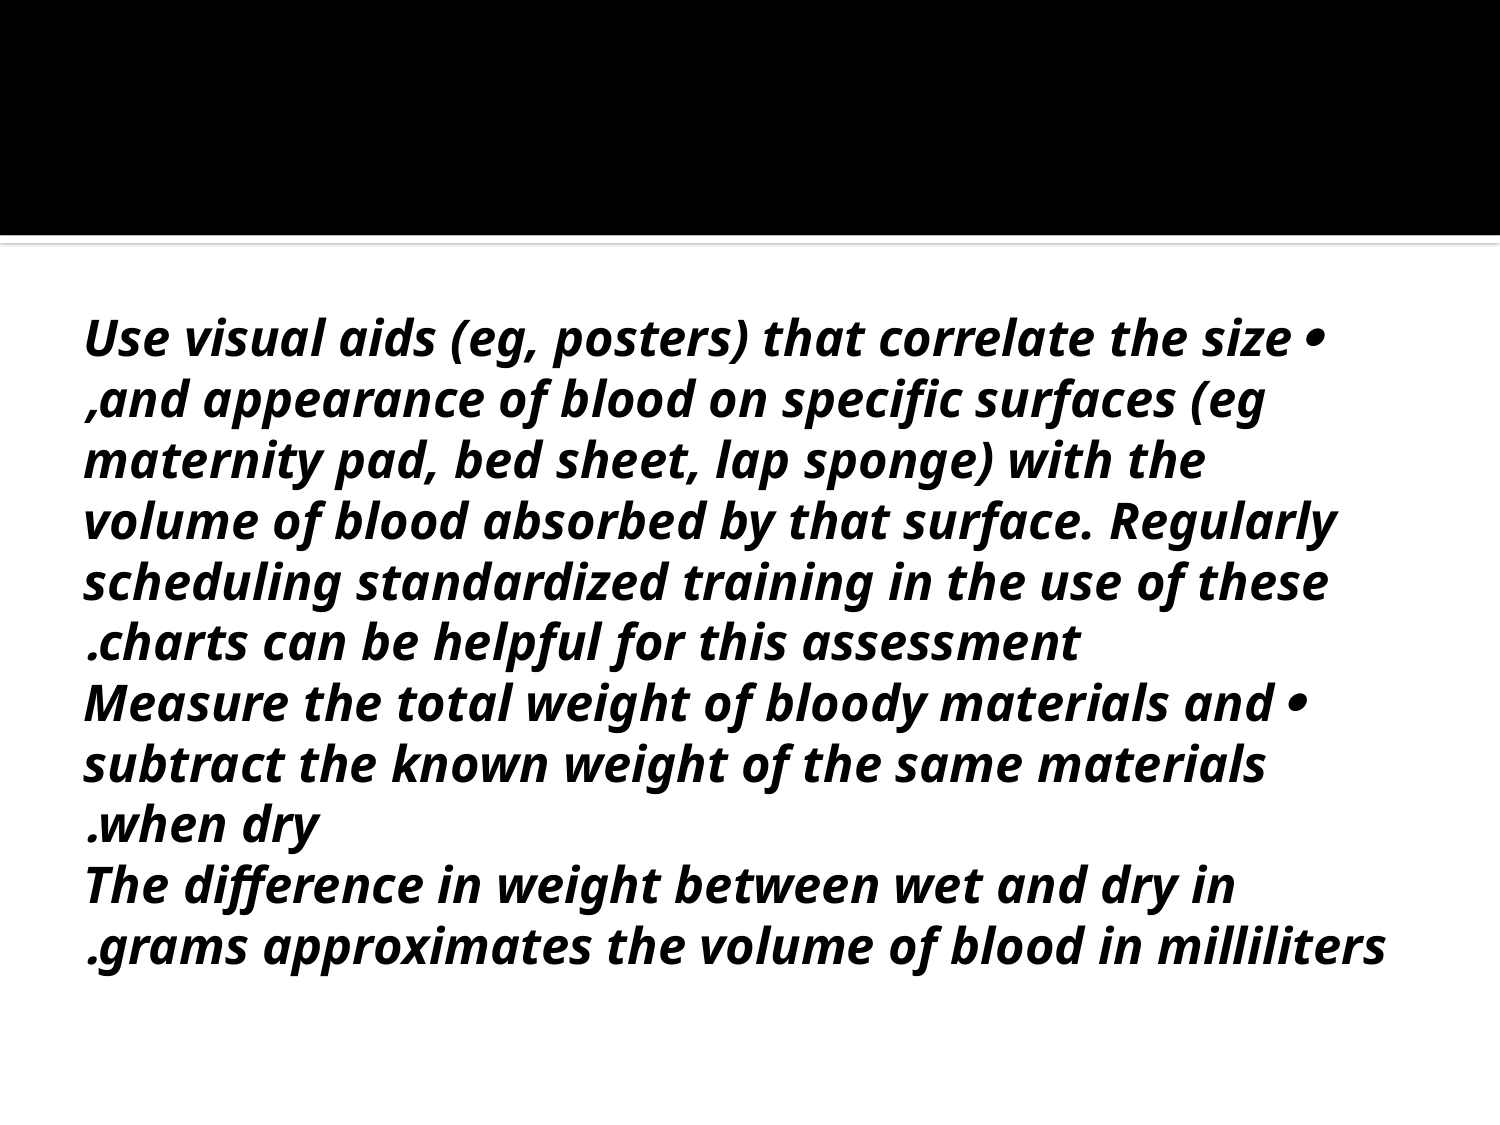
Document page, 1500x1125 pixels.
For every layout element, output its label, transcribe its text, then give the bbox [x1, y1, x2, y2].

list •Use visual aids (eg, posters) that correlate the size and appearance of blood on specific surfaces (eg, maternity pad, bed sheet, lap sponge) with the volume of blood absorbed by that surface. Regularly scheduling standardized training in the use of these charts can be helpful for this assessment. •Measure the total weight of bloody materials and subtract the known weight of the same materials when dry. The difference in weight between wet and dry in grams approximates the volume of blood in milliliters. [75, 291, 1425, 1050]
